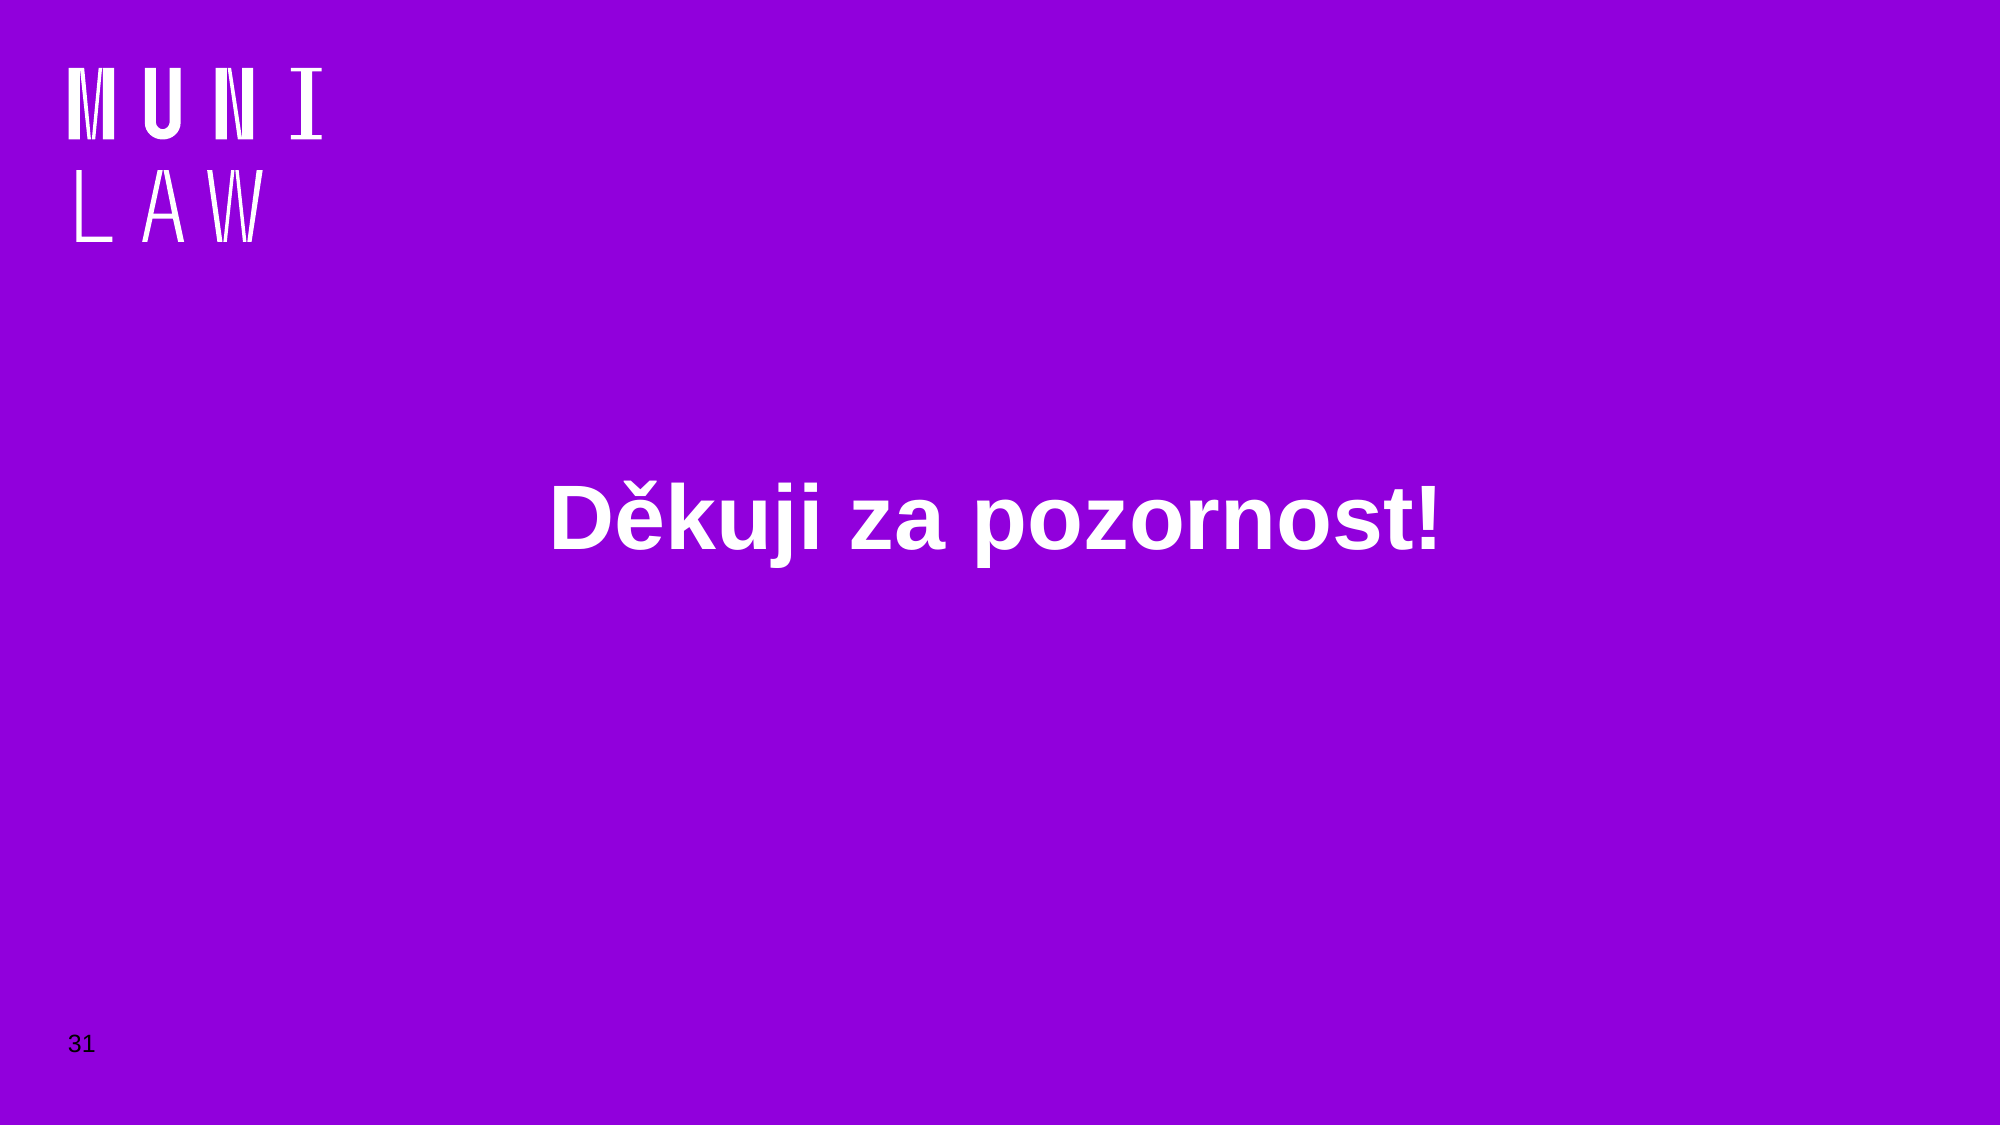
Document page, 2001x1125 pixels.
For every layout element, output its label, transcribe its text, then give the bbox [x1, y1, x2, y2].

title Děkuji za pozornost! [65, 475, 1930, 668]
slide_number 31 [67, 1021, 110, 1063]
